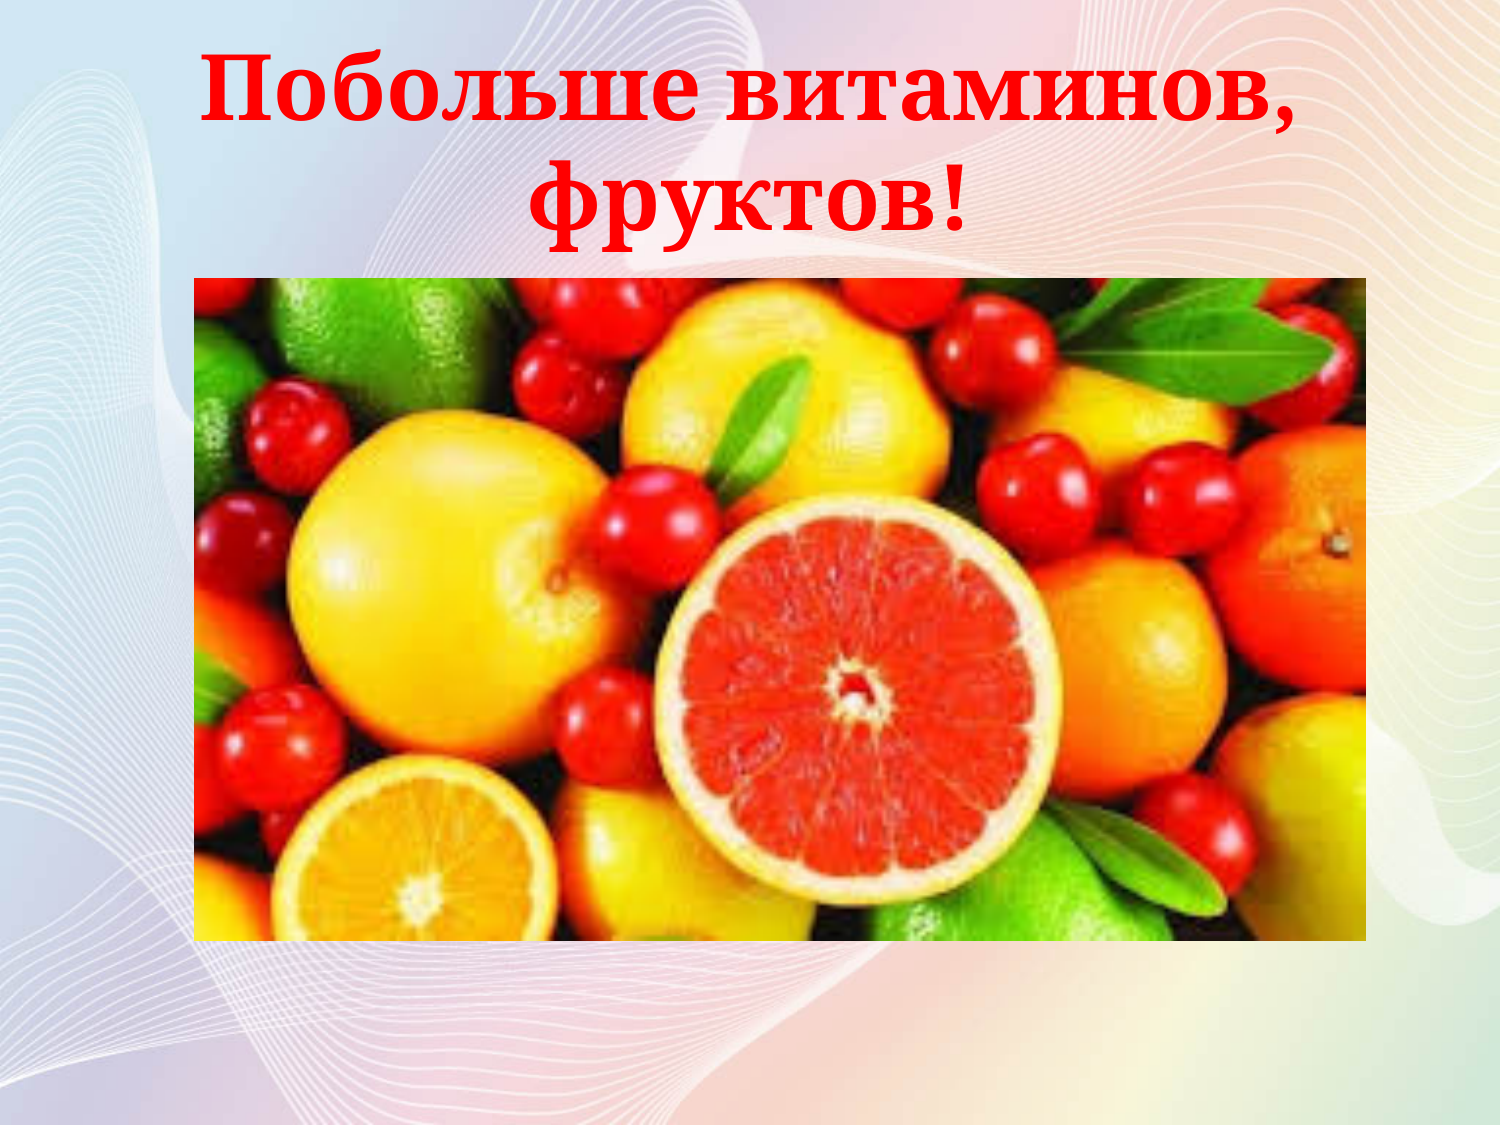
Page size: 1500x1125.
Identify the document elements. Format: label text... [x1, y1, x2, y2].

title Побольше витаминов, фруктов! [75, 45, 1425, 233]
picture [0, 0, 1500, 1125]
